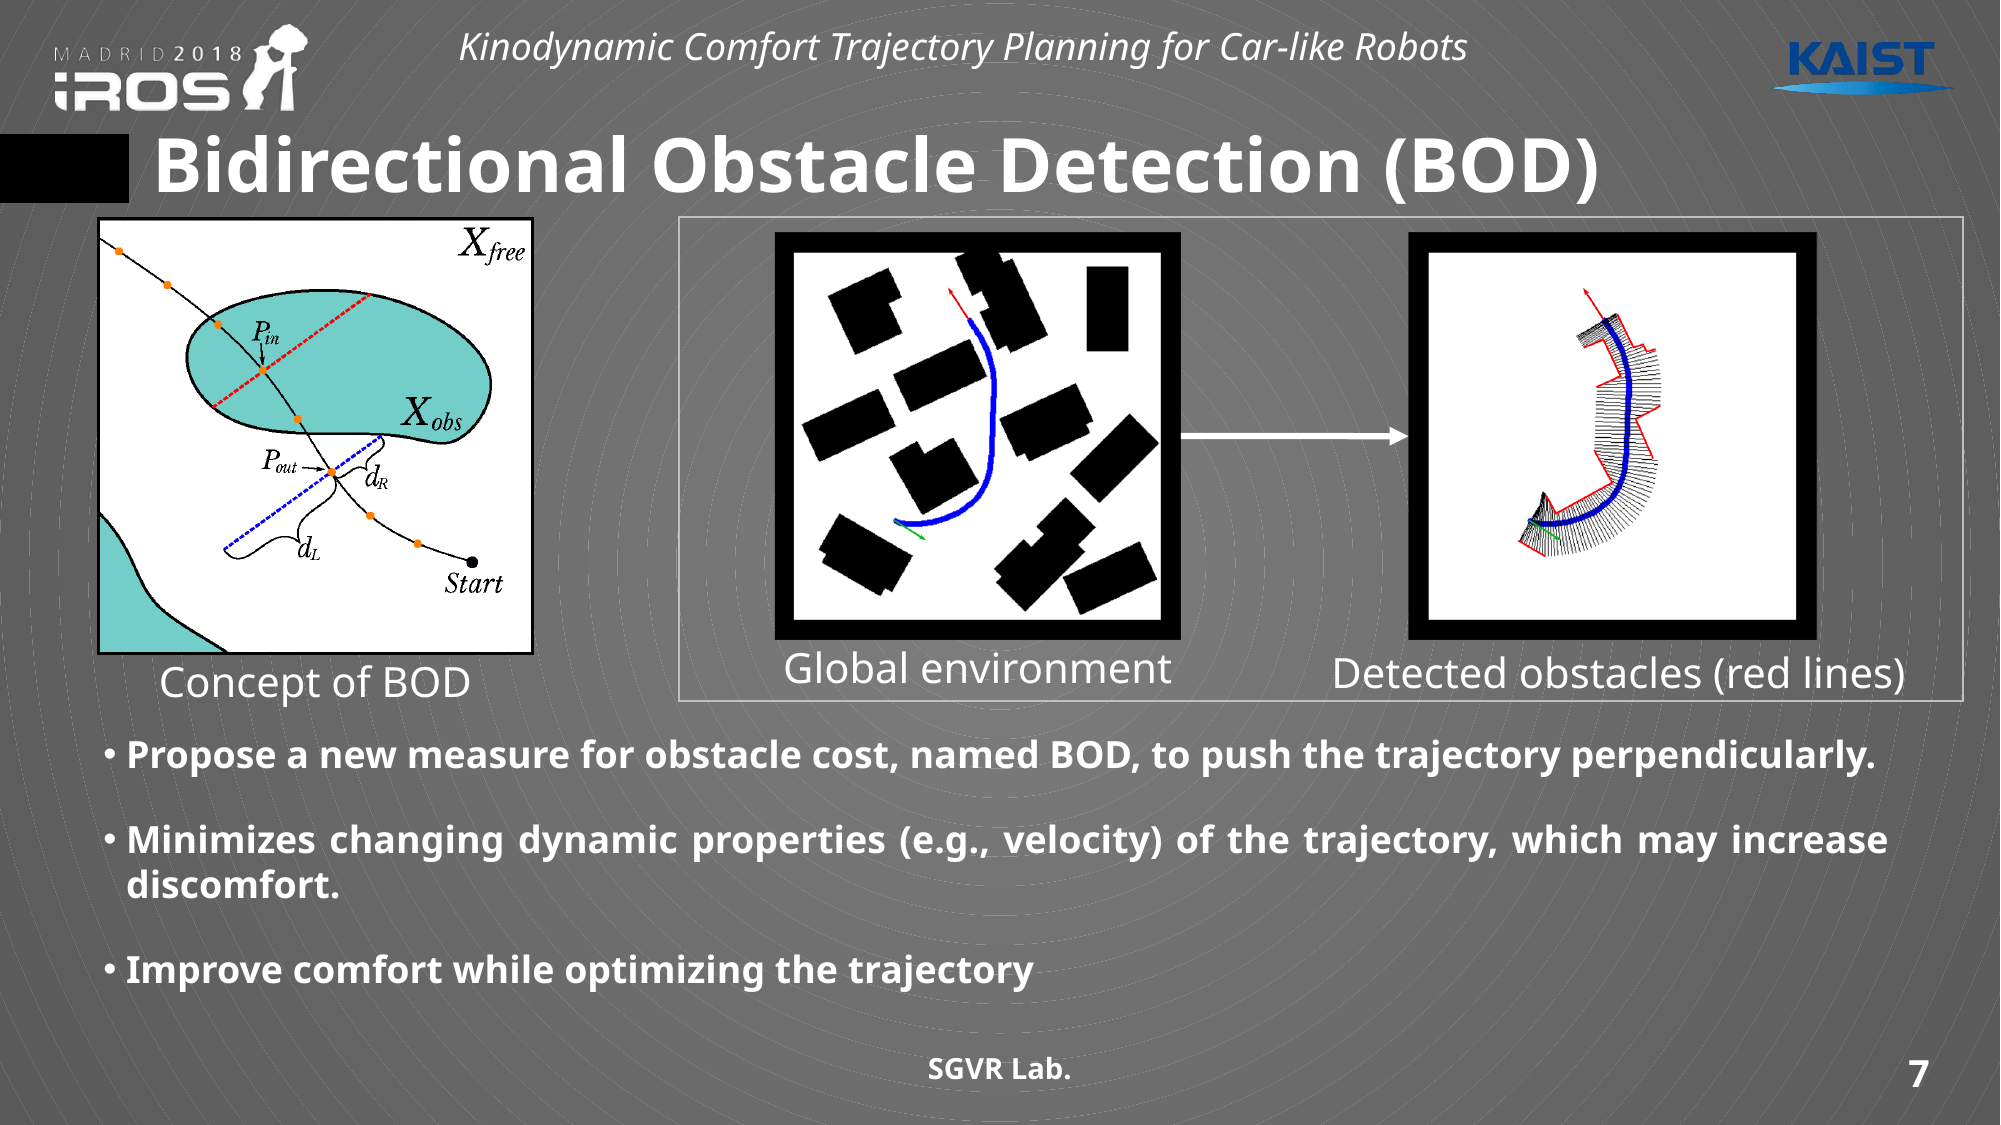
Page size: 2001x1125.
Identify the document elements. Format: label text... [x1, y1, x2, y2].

title Bidirectional Obstacle Detection (BOD) [137, 59, 1744, 278]
text_box Propose a new measure for obstacle cost, named BOD, to push the trajectory perpendicularly. Minimizes changing dynamic properties (e.g., velocity) of the trajectory, which may increase discomfort. Improve comfort while optimizing the trajectory [88, 723, 1906, 999]
text_box [0, 134, 129, 203]
picture [1752, 37, 1972, 99]
picture [1408, 232, 1818, 641]
slide_number 7 [1494, 1042, 1945, 1103]
picture [97, 217, 534, 655]
text_box Concept of BOD [144, 655, 487, 714]
picture [774, 231, 1181, 640]
footer SGVR Lab. [662, 1042, 1338, 1103]
text_box [678, 216, 1964, 702]
picture [55, 24, 309, 111]
